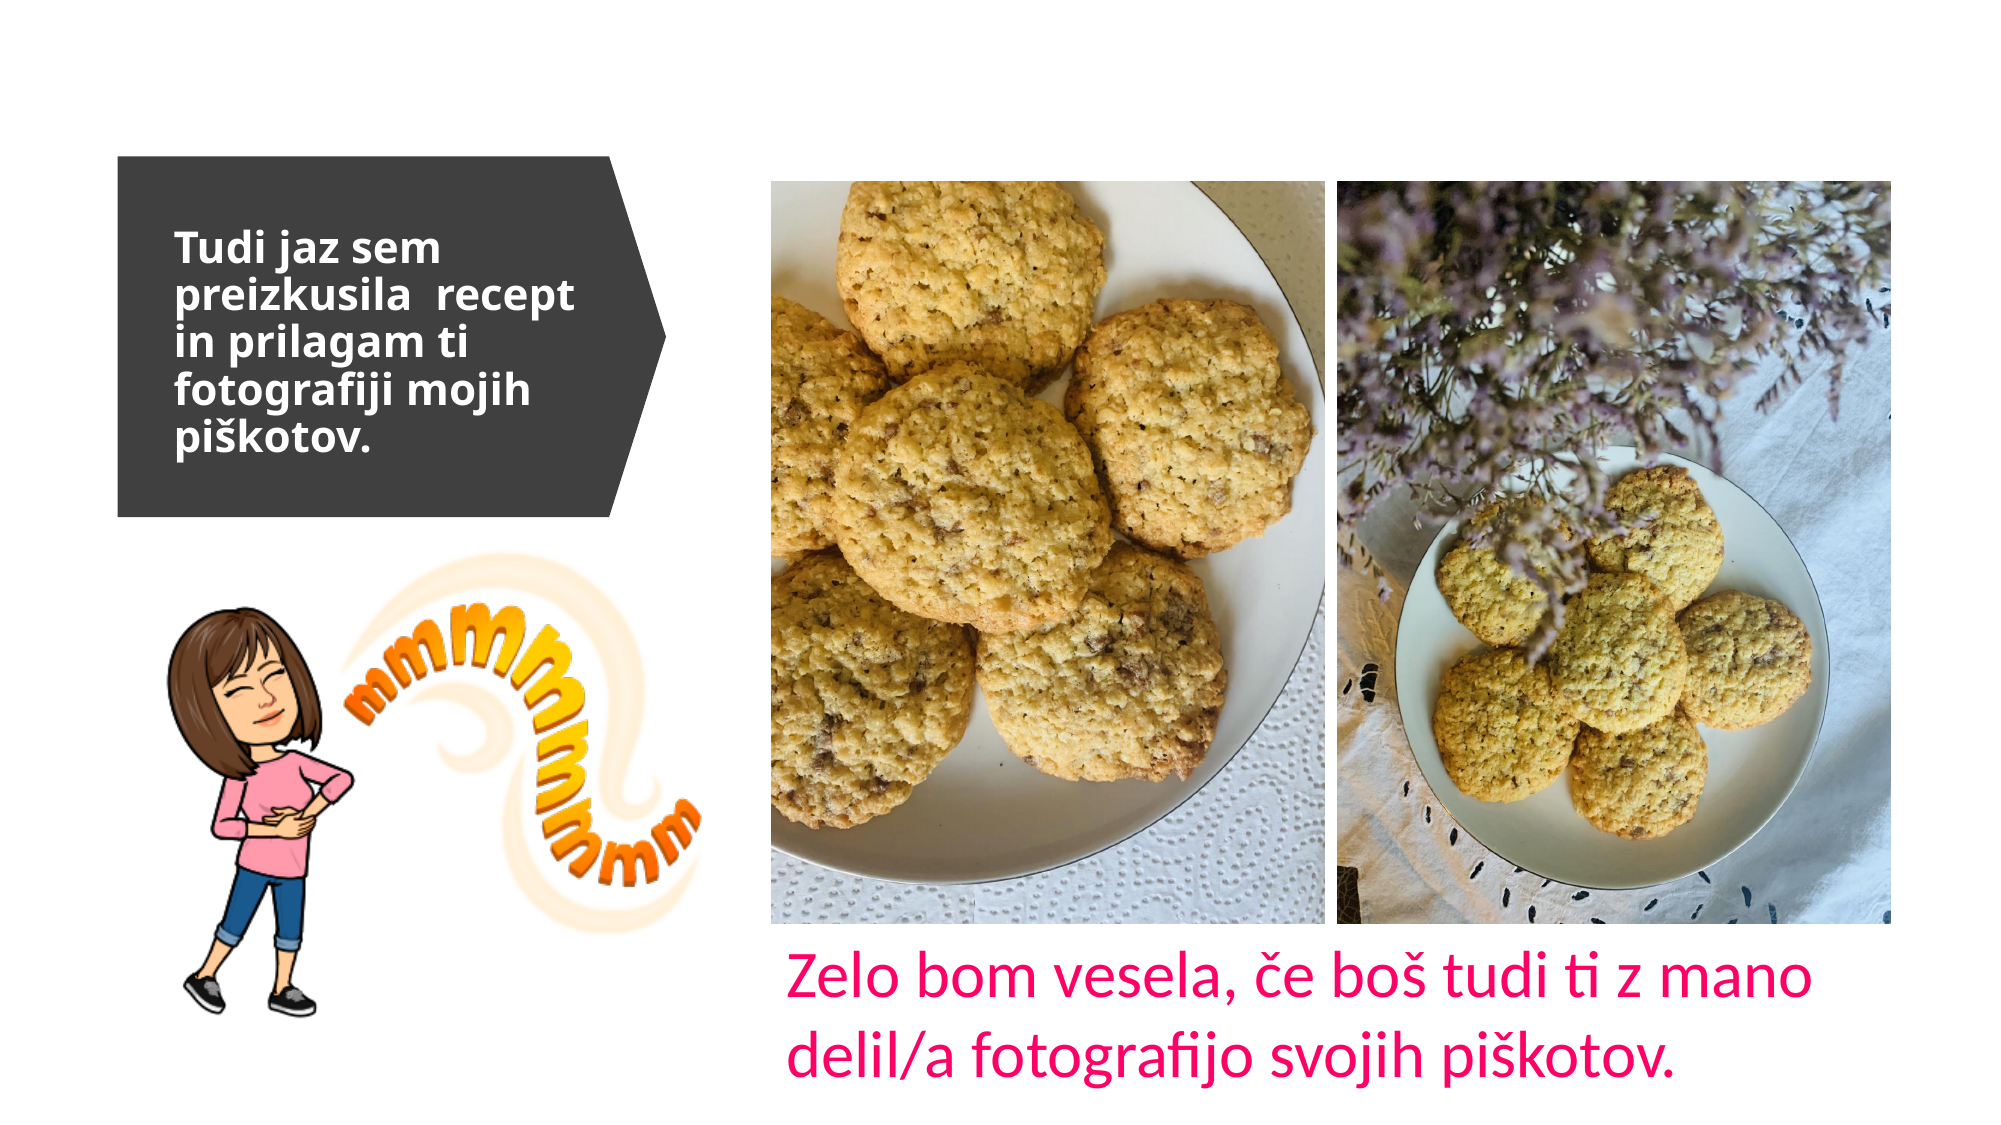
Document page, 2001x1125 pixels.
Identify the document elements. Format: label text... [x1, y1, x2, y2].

title Tudi jaz sem preizkusila recept in prilagam ti fotografiji mojih piškotov. [158, 197, 597, 477]
picture [1337, 181, 1891, 924]
text_box [116, 155, 668, 519]
picture [117, 477, 718, 1077]
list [771, 181, 1325, 924]
text_box Zelo bom vesela, če boš tudi ti z mano delil/a fotografijo svojih piškotov. [771, 923, 1956, 1098]
